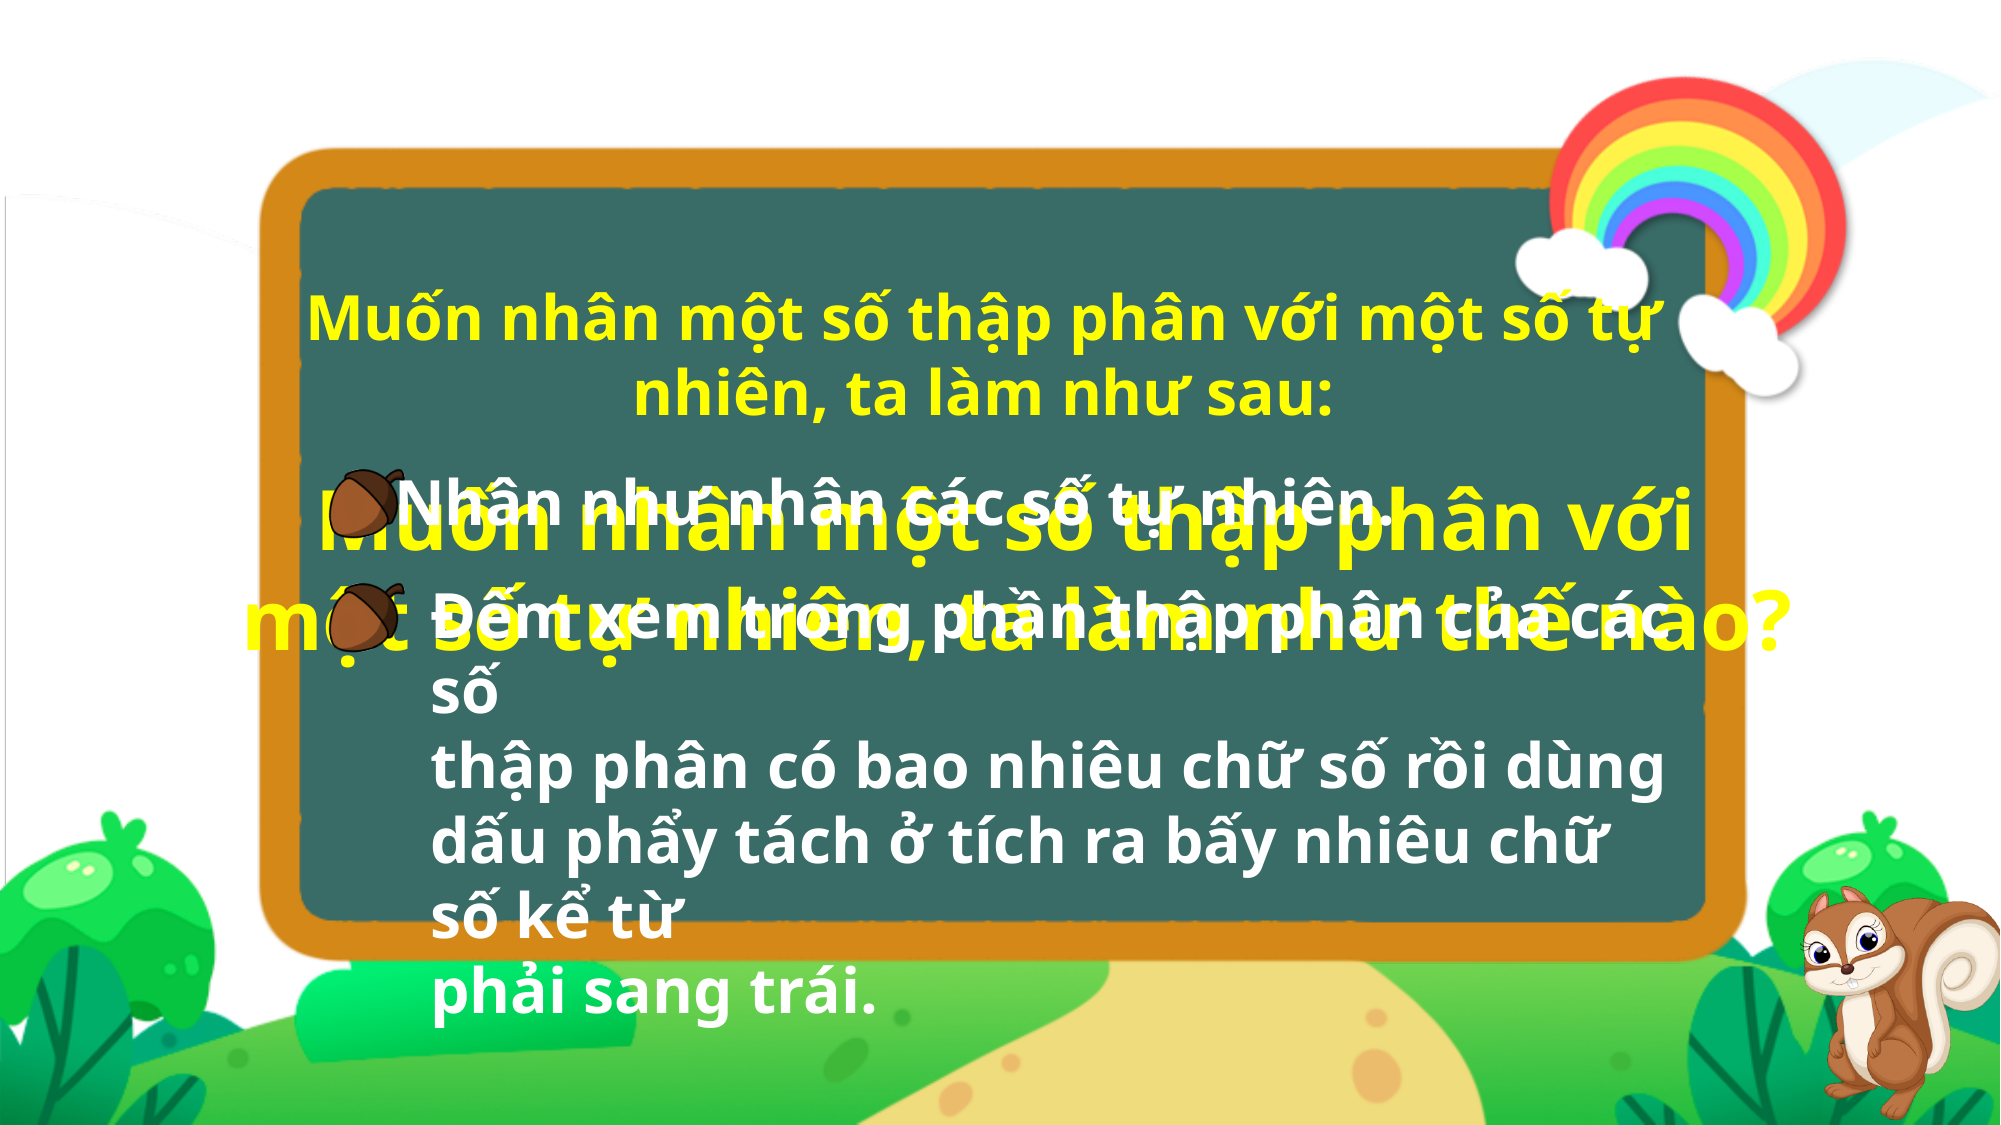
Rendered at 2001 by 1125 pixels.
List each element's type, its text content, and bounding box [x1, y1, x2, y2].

text_box Muốn nhân một số thập phân với một số tự nhiên, ta làm như sau: [285, 271, 1682, 436]
picture [0, 29, 2000, 1125]
text_box Muốn nhân một số thập phân với một số tự nhiên, ta làm như thế nào? [226, 459, 1809, 675]
text_box Nhân như nhân các số tự nhiên. [197, 455, 1593, 546]
text_box Đếm xem trong phần thập phân của các số thập phân có bao nhiêu chữ số rồi dùng dấu phẩy tách ở tích ra bấy nhiêu chữ số kể từ phải sang trái. [415, 568, 1706, 1034]
